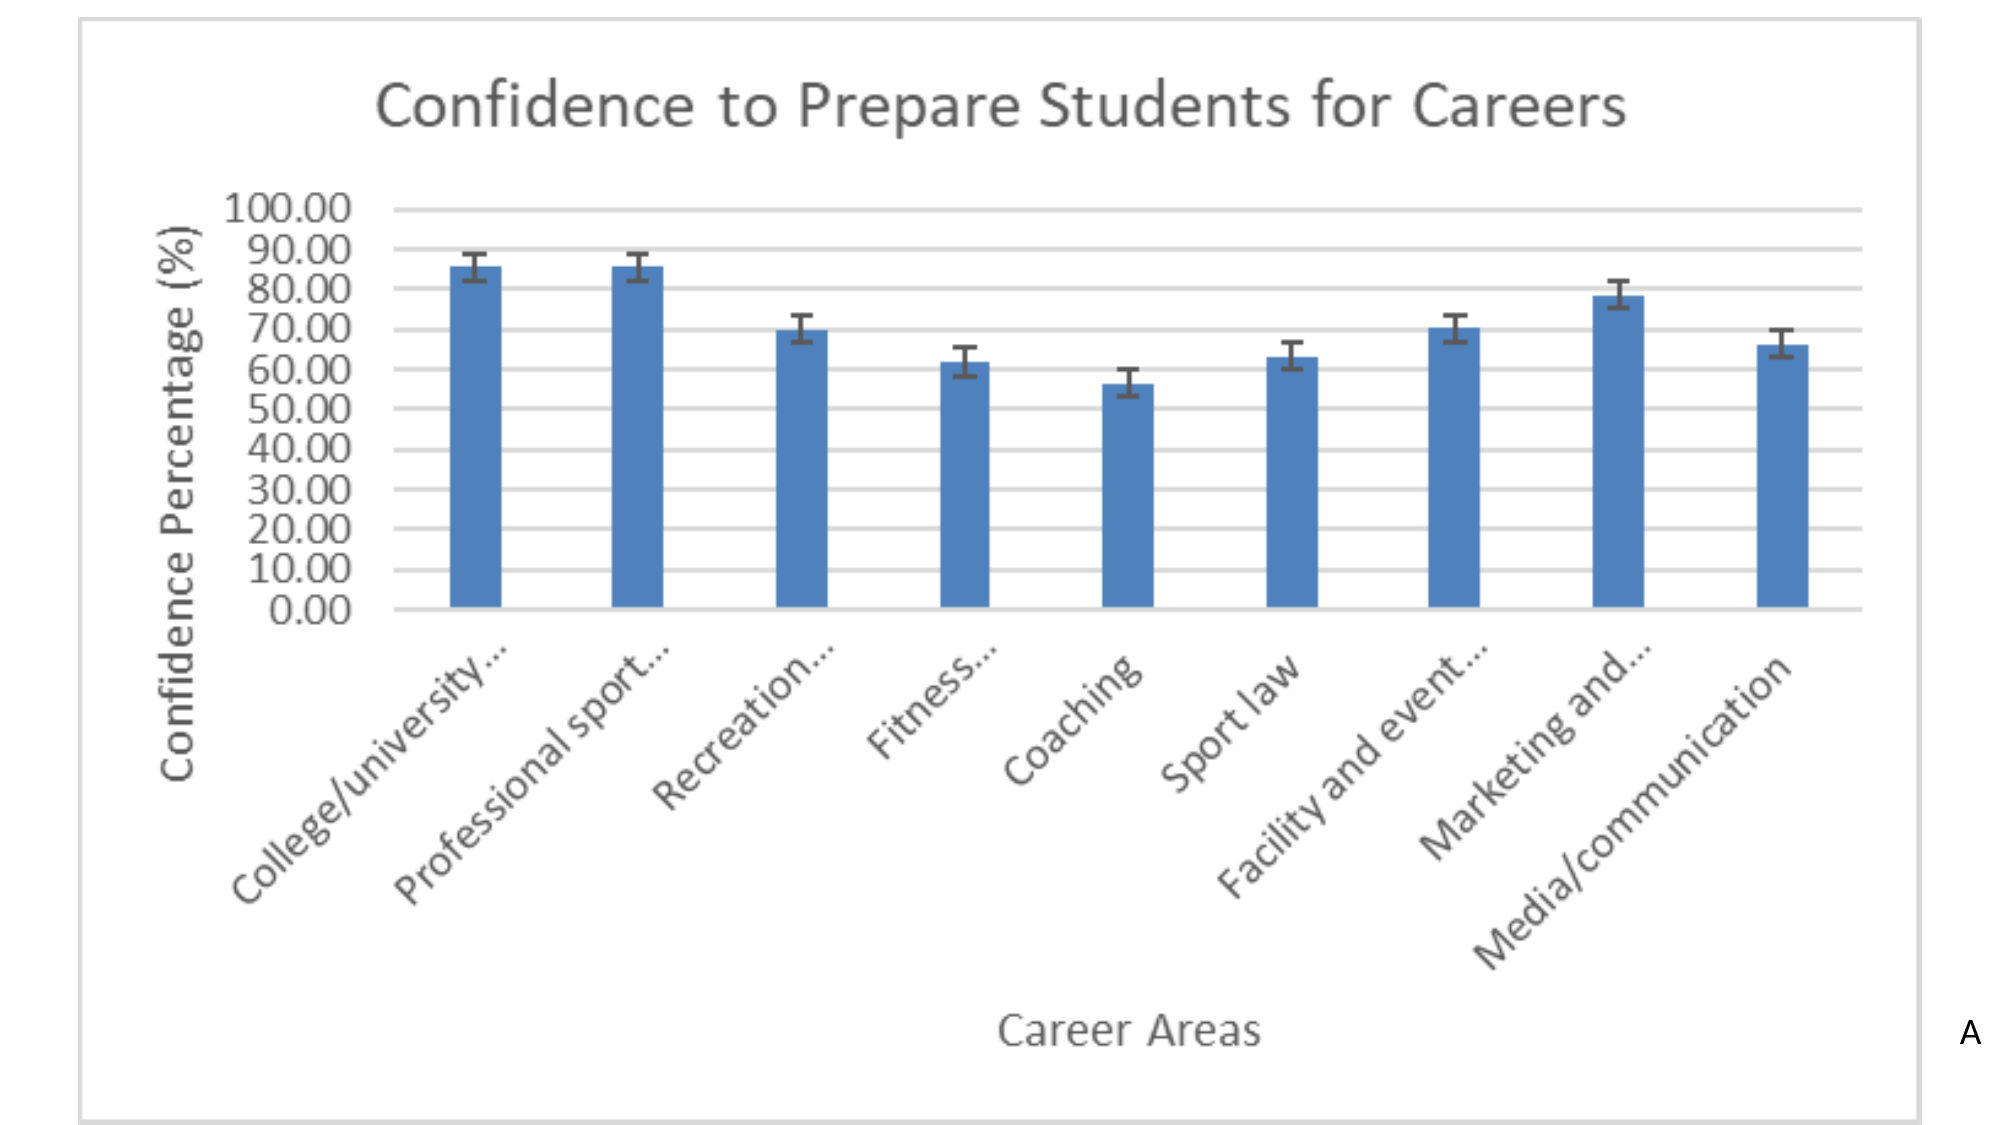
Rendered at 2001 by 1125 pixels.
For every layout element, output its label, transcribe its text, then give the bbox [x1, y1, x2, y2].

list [78, 17, 1922, 1125]
text_box A [1945, 999, 2000, 1060]
